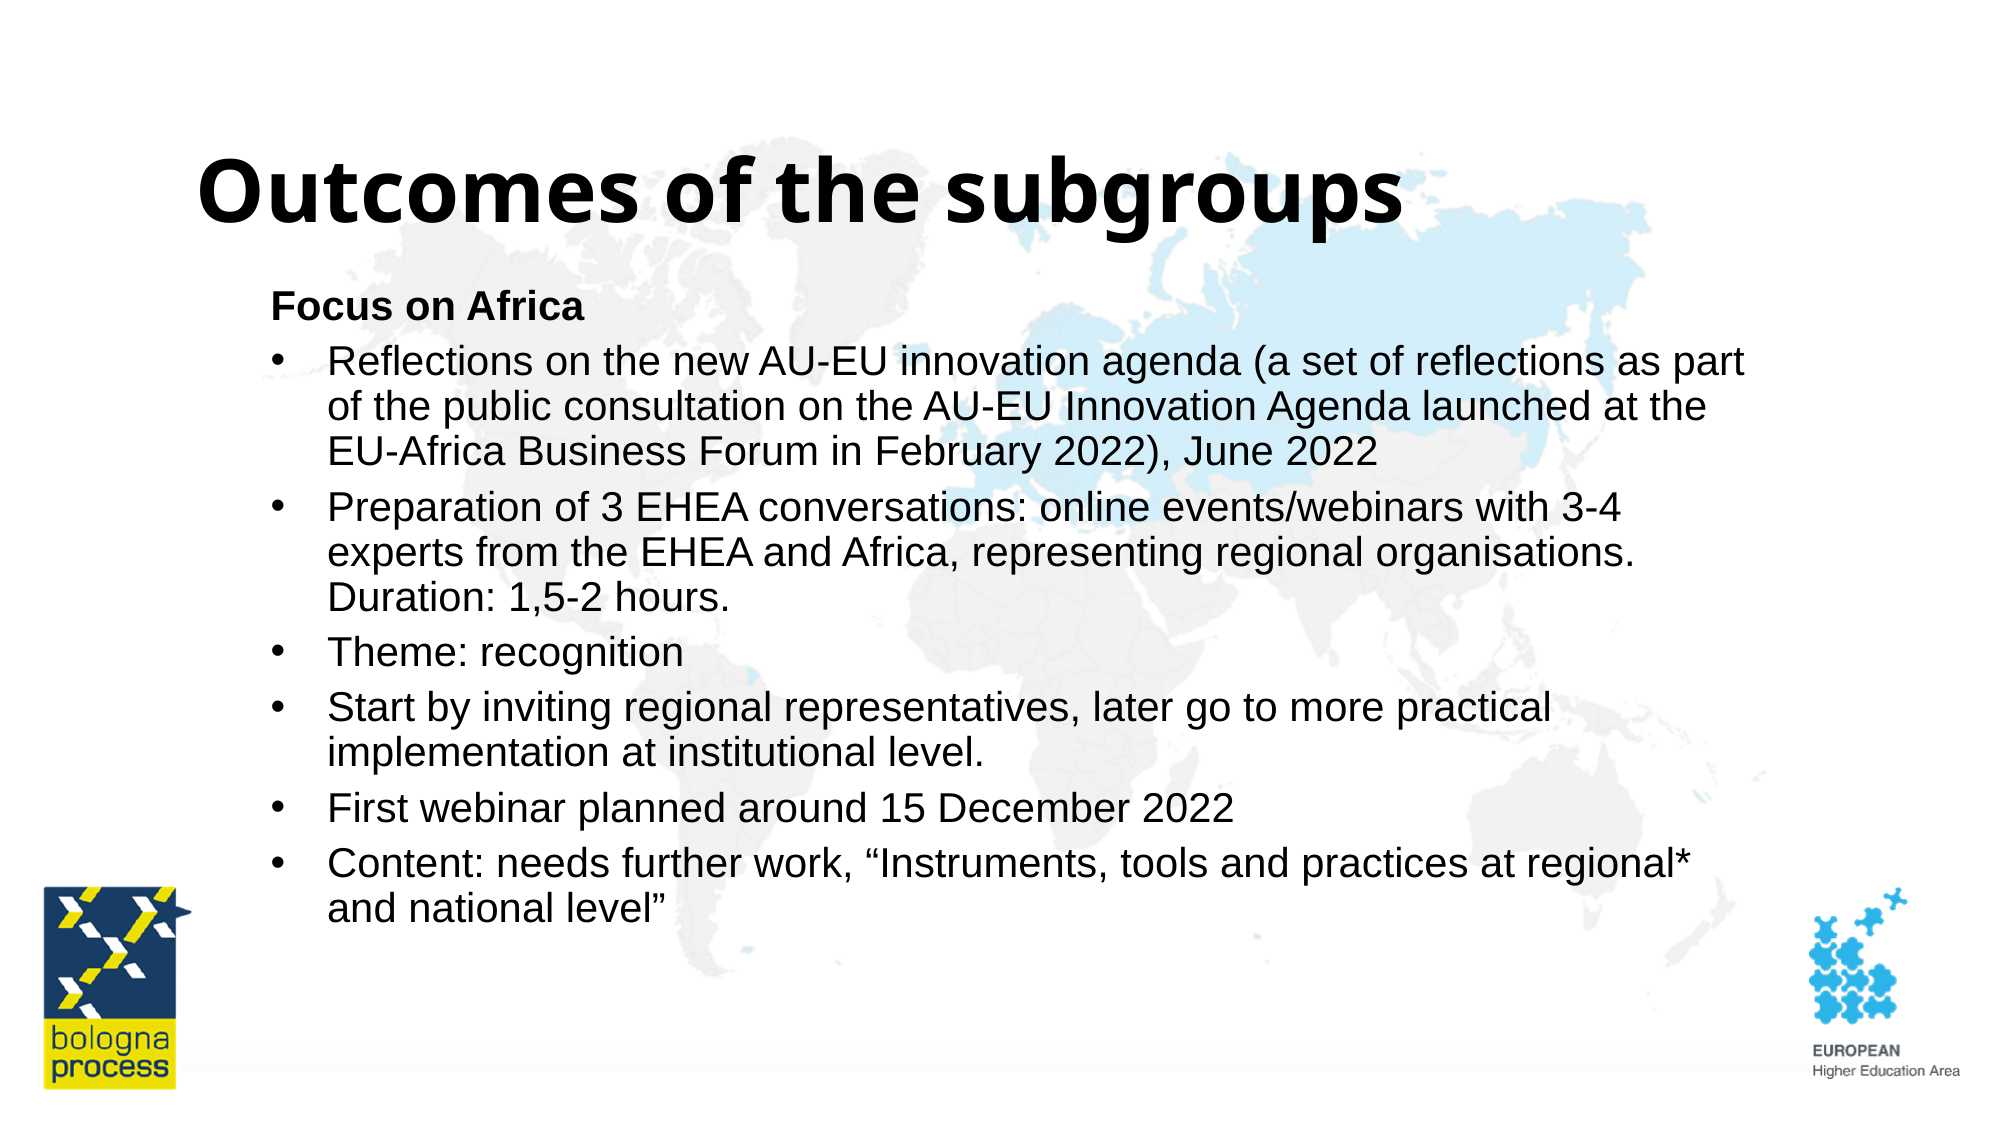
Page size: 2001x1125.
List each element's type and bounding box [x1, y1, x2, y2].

picture [16, 80, 1960, 1105]
